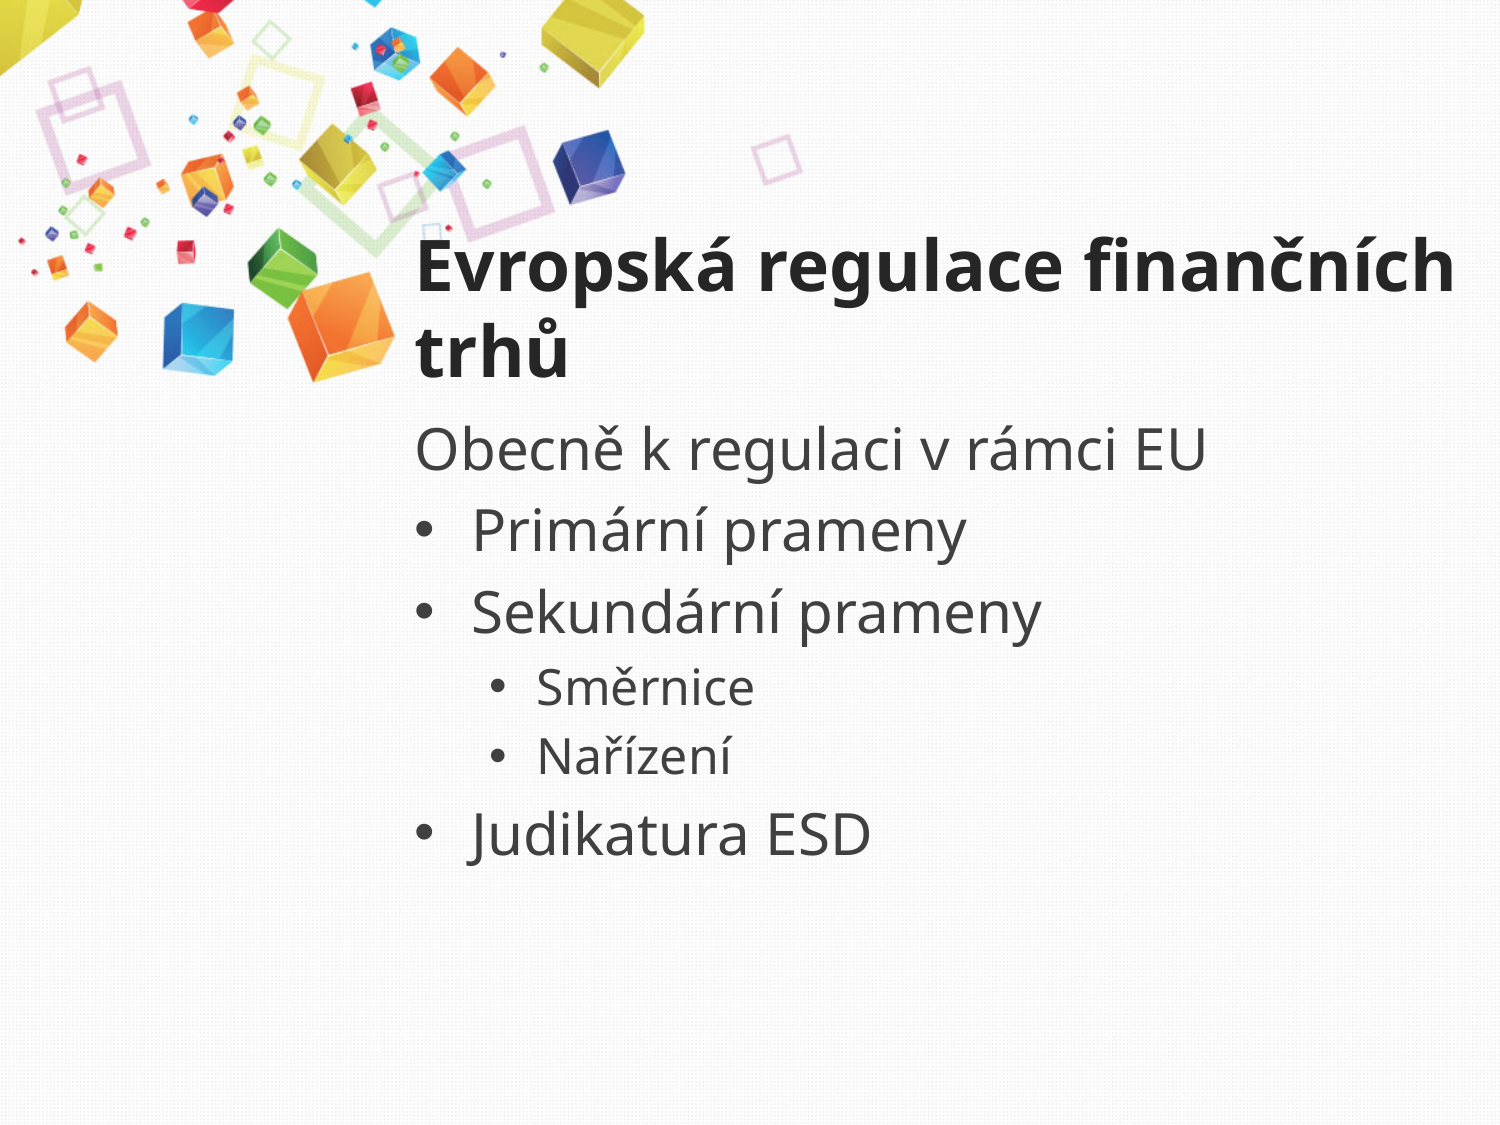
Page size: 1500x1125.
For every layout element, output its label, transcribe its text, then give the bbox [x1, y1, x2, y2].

list Obecně k regulaci v rámci EU Primární prameny Sekundární prameny Směrnice Nařízení Judikatura ESD [399, 404, 1500, 1106]
title Evropská regulace finančních trhů [399, 212, 1500, 400]
picture [0, 0, 1500, 1125]
